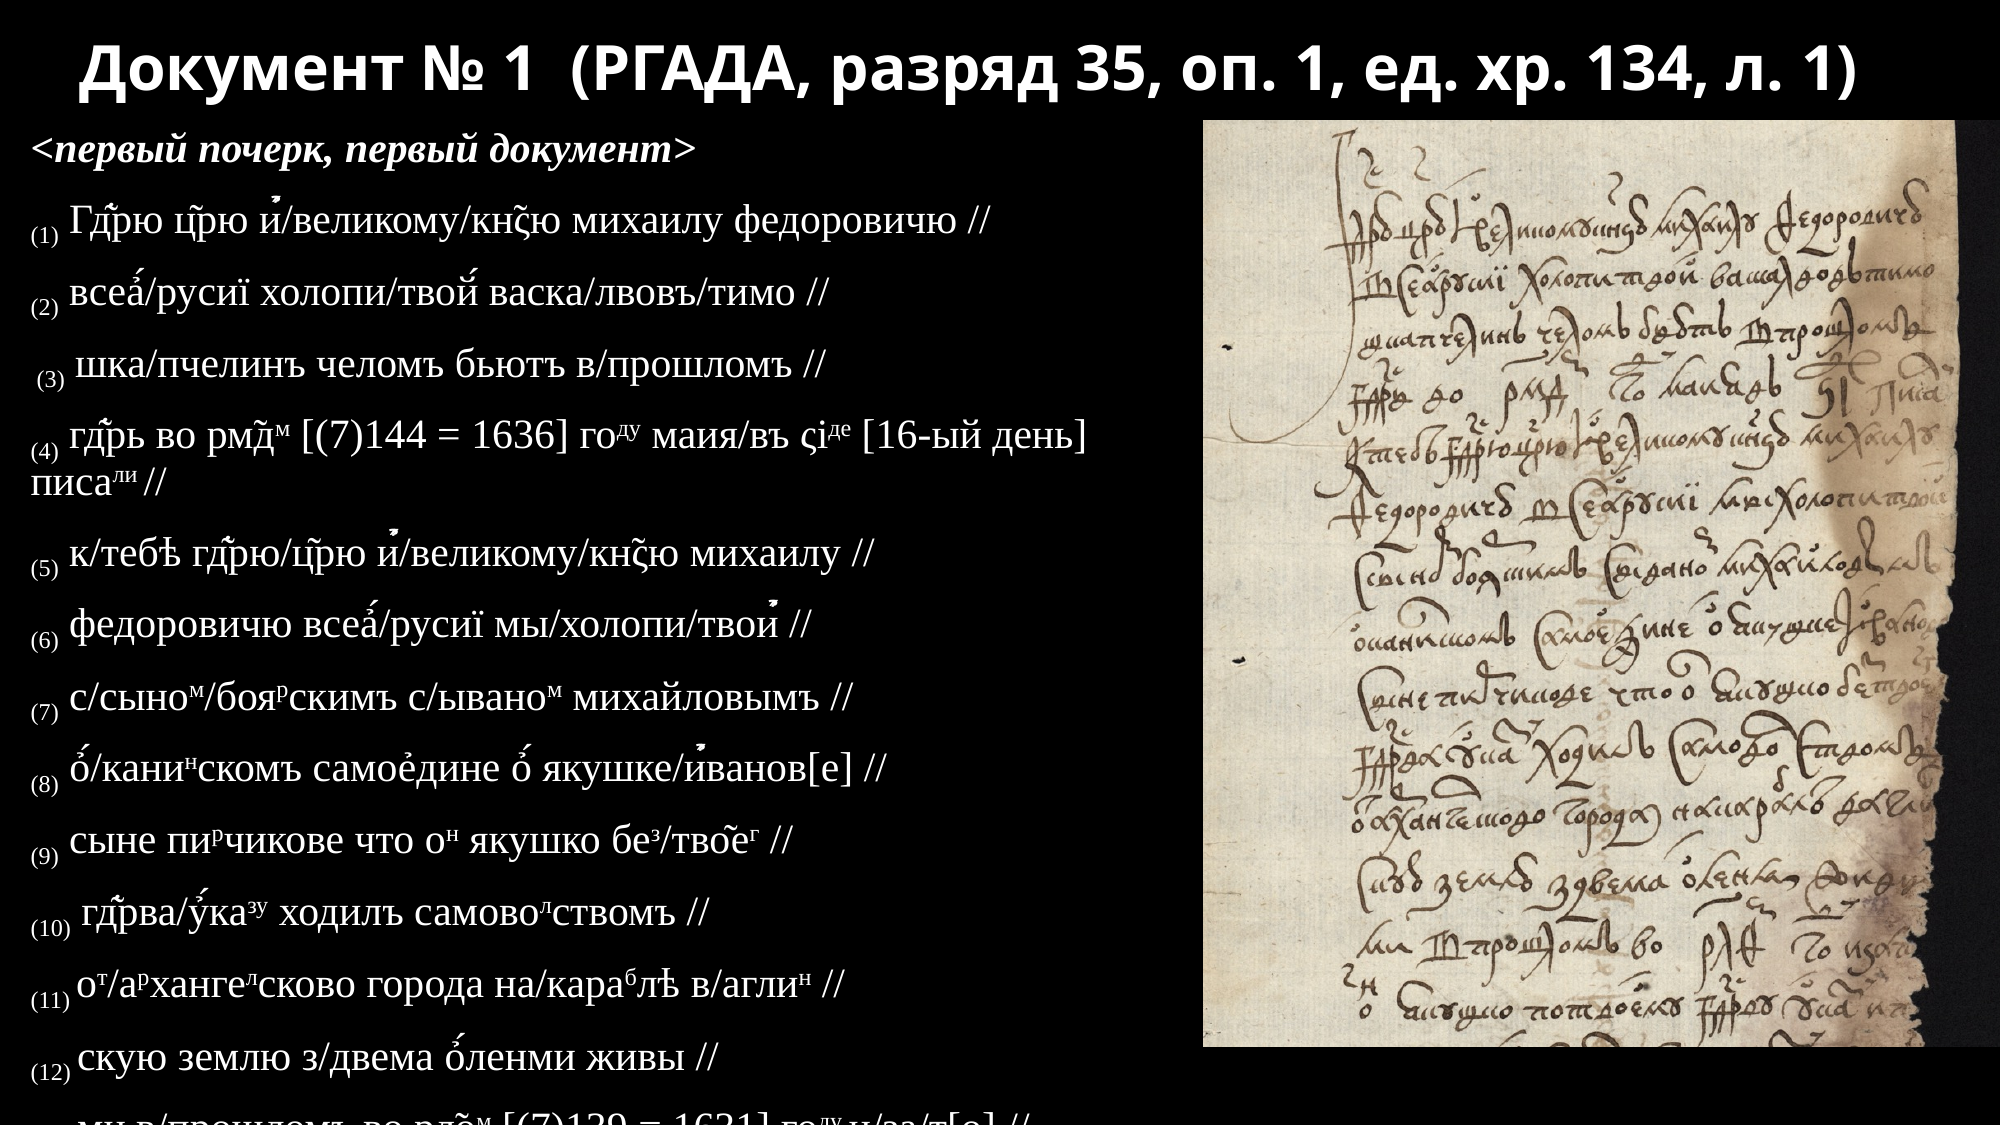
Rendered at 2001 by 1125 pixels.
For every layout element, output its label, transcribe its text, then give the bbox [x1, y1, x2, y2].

title Документ № 1 (РГАДА, разряд 35, оп. 1, ед. хр. 134, л. 1) [44, 0, 1912, 141]
picture [1203, 120, 2000, 1047]
list <первый почерк, первый документ> (1) Гд͂҅рю ц͂рю и́̉/великому/кн̃ςю михаилу федоровичю // (2) всеả́/русиï холопи/твой́ васка/лвовъ/тимо // (3) шка/пчелинъ челомъ бьютъ в/прошломъ // (4) гд͂҅рь во рм̃дм [(7)144 = 1636] году маия/въ ςiде [16-ый день] писали // (5) к/тебѣ гд͂҅рю/ц͂рю и́̉/великому/кн̃ςю михаилу // (6) федоровичю всеả́/русиï мы/холопи/твои́̉ // (7) с/сыном/боярскимъ с/ываном михайловымъ // (8) ỏ́/канинскомъ самоẻдине ỏ́ якушке/и́̉ванов[е] // (9) сыне пирчикове что он якушко без/тво͂ег // (10) гд͂҅рва/ỷ́казу ходилъ самоволствомъ // (11) от/архангелсково города на/караблѣ в/аглин // (12) скую землю з/двема ỏ́ленми живы // (13) ми в/прошломъ во рл̃ѳм [(7)139 = 1631] году и/за/т[o] // [15, 118, 1204, 1099]
